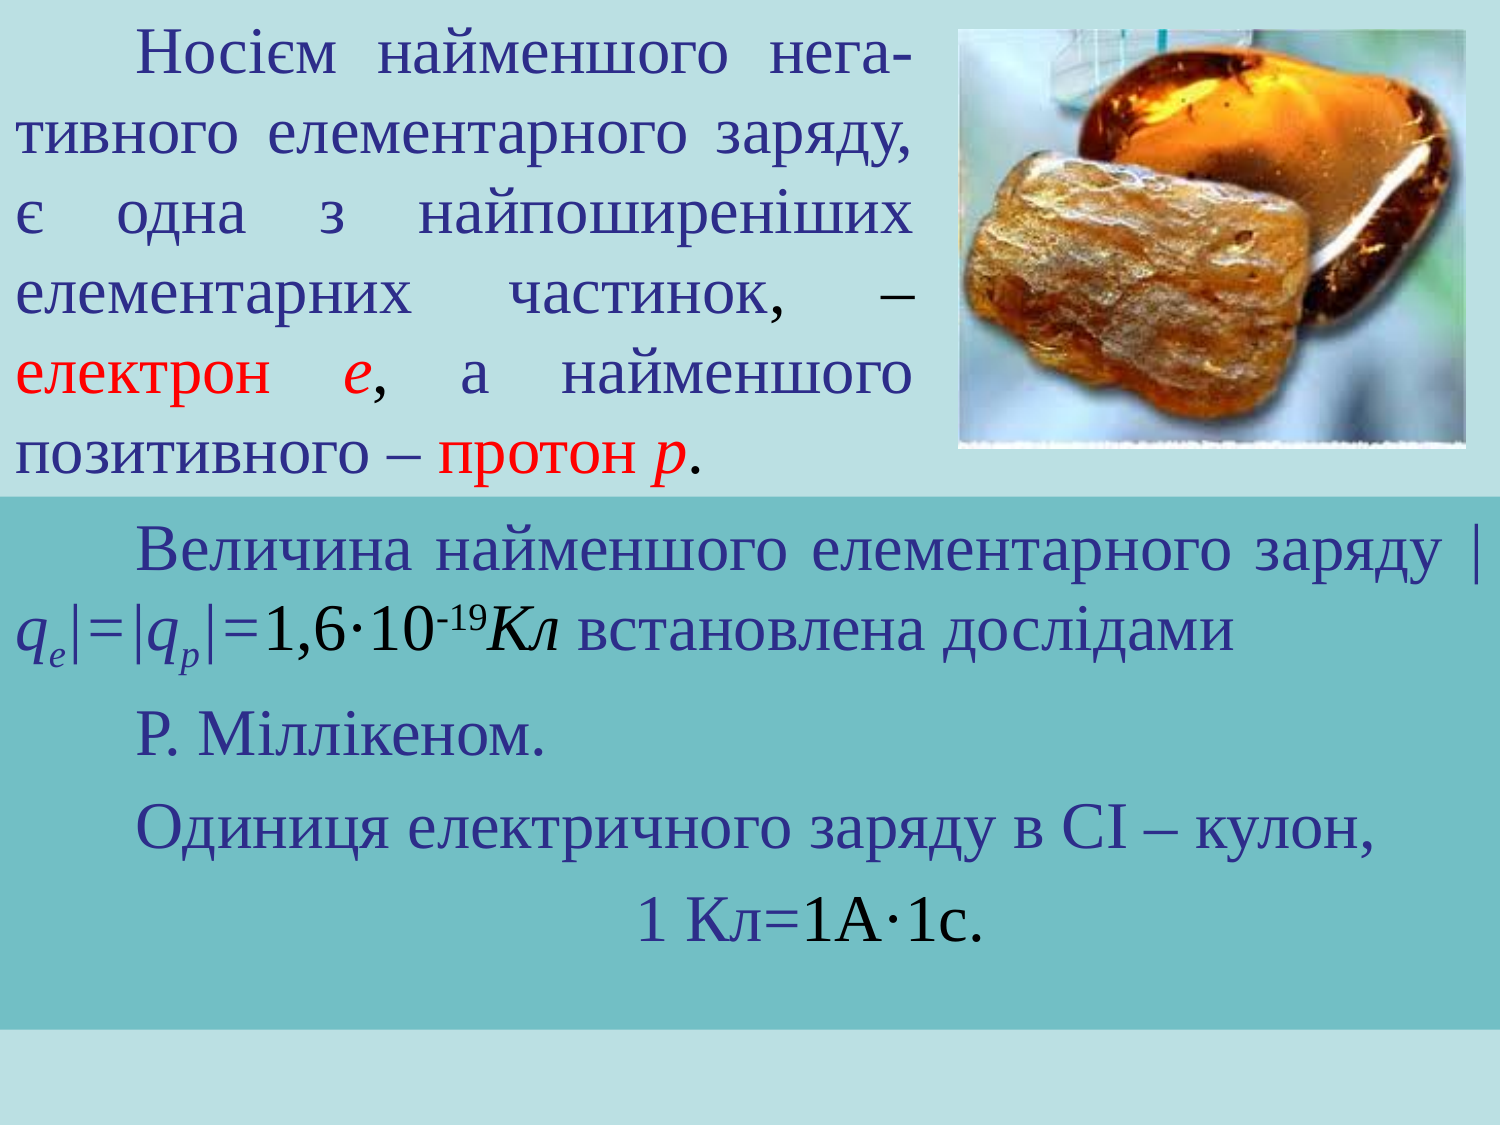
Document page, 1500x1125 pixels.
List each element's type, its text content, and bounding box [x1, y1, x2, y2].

list Величина найменшого елементарного заряду |qe|=|qp|=1,6·10-19Кл встановлена дослідами Р. Міллікеном. Одиниця електричного заряду в СІ – кулон, 1 Кл=1А·1с. [0, 496, 1500, 1030]
text_box Носієм найменшого нега-тивного елементарного заряду, є одна з найпоширеніших елементарних частинок, – електрон e, а найменшого позитивного – протон p. [0, 0, 930, 611]
picture [957, 29, 1466, 449]
